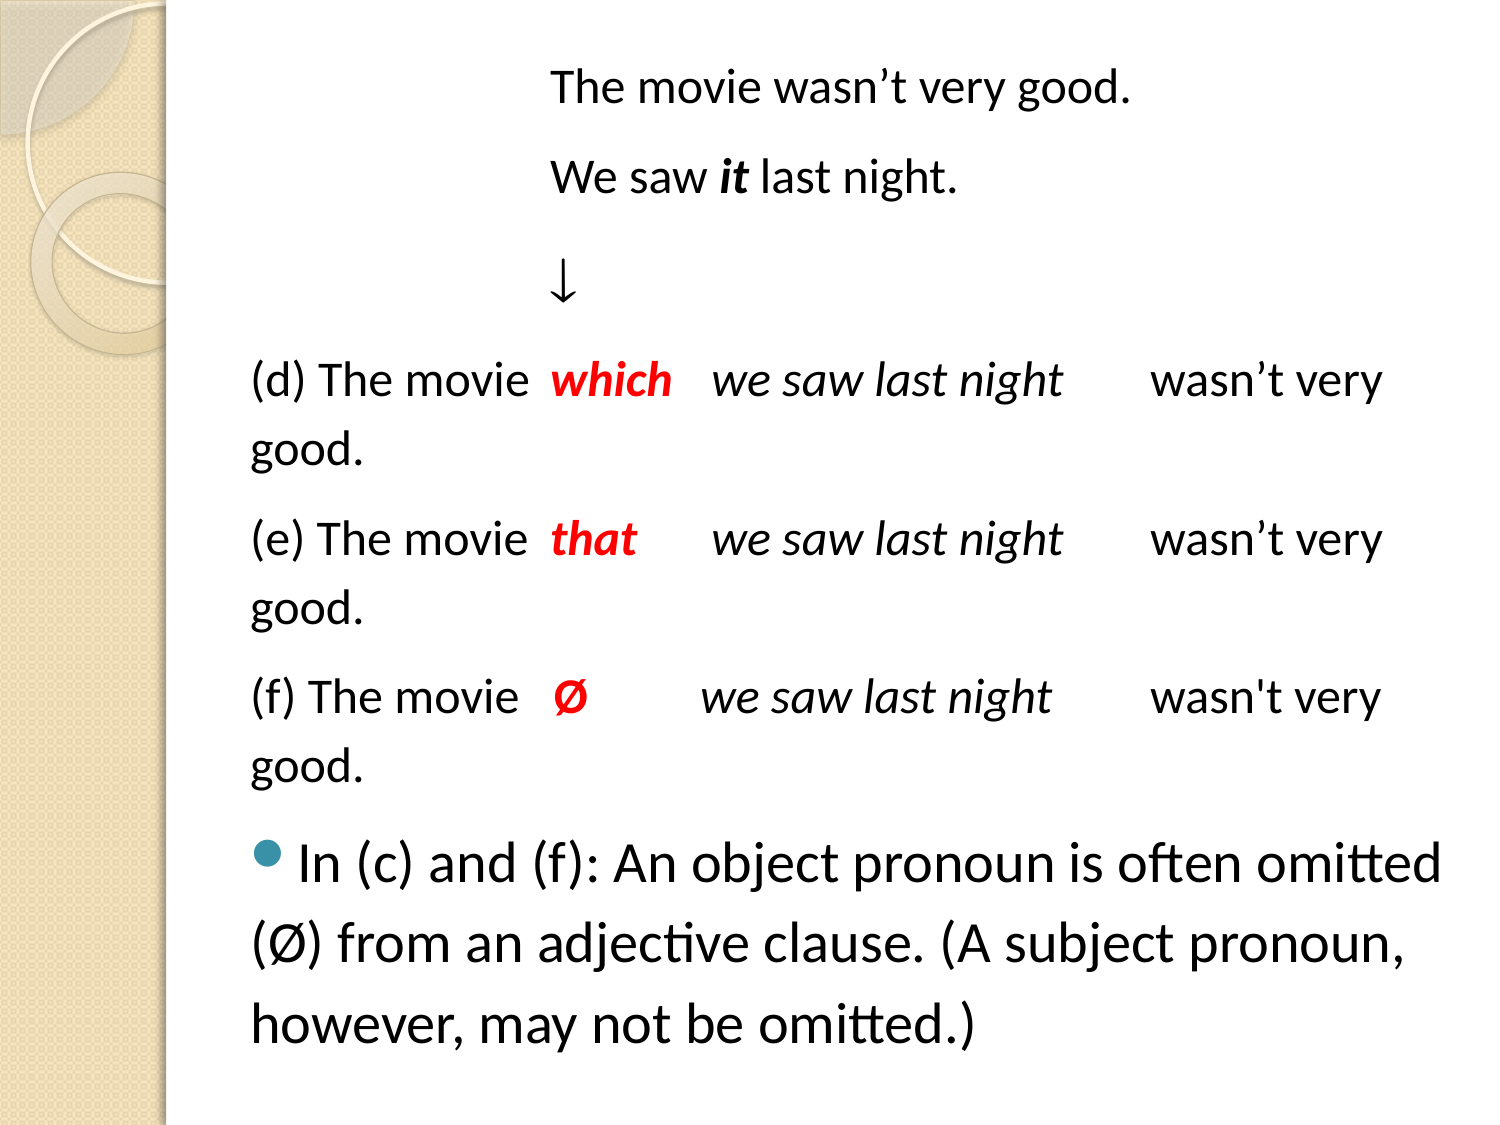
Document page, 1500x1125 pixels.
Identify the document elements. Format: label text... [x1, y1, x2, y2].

list The movie wasn’t very good. We saw it last night.  (d) The movie which we saw last night wasn’t very good. (e) The movie that we saw last night wasn’t very good. (f) The movie Ø we saw last night wasn't very good. In (c) and (f): An object pronoun is often omitted (Ø) from an adjective clause. (A subject pronoun, however, may not be omitted.) [235, 37, 1466, 1088]
